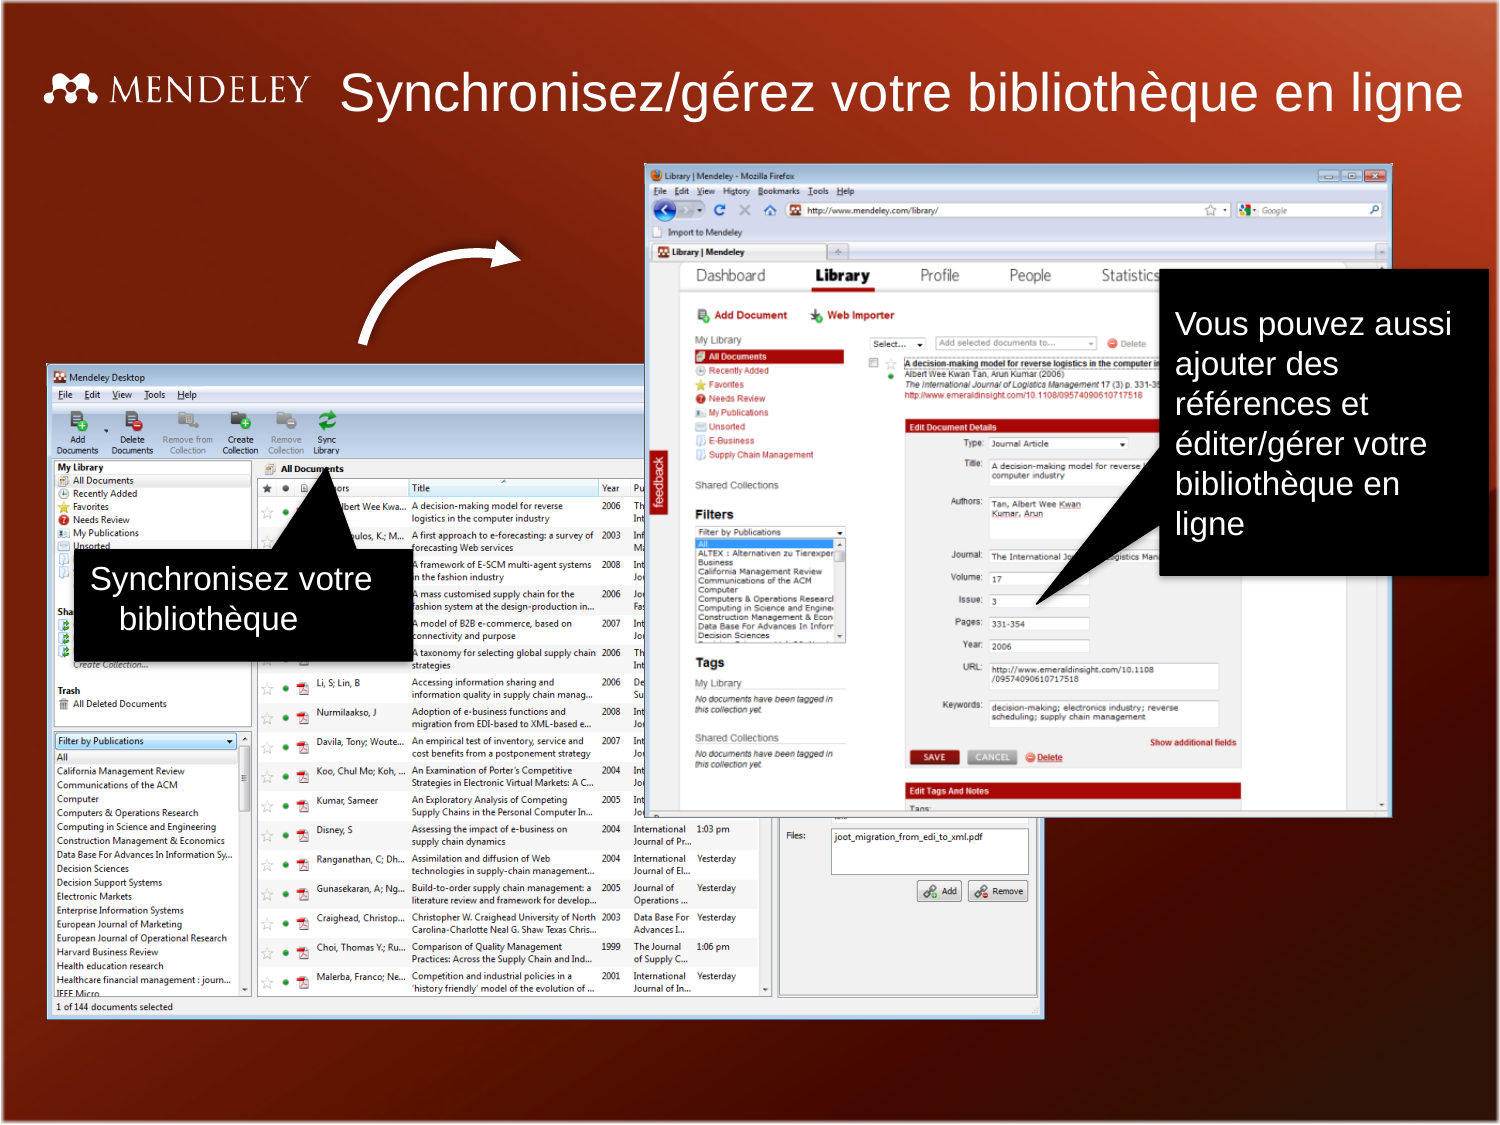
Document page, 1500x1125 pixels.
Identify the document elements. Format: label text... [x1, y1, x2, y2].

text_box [46, 363, 1045, 1020]
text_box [358, 163, 1489, 818]
picture [0, 0, 1500, 1125]
text_box Synchronisez/gérez votre bibliothèque en ligne [262, 49, 1482, 130]
